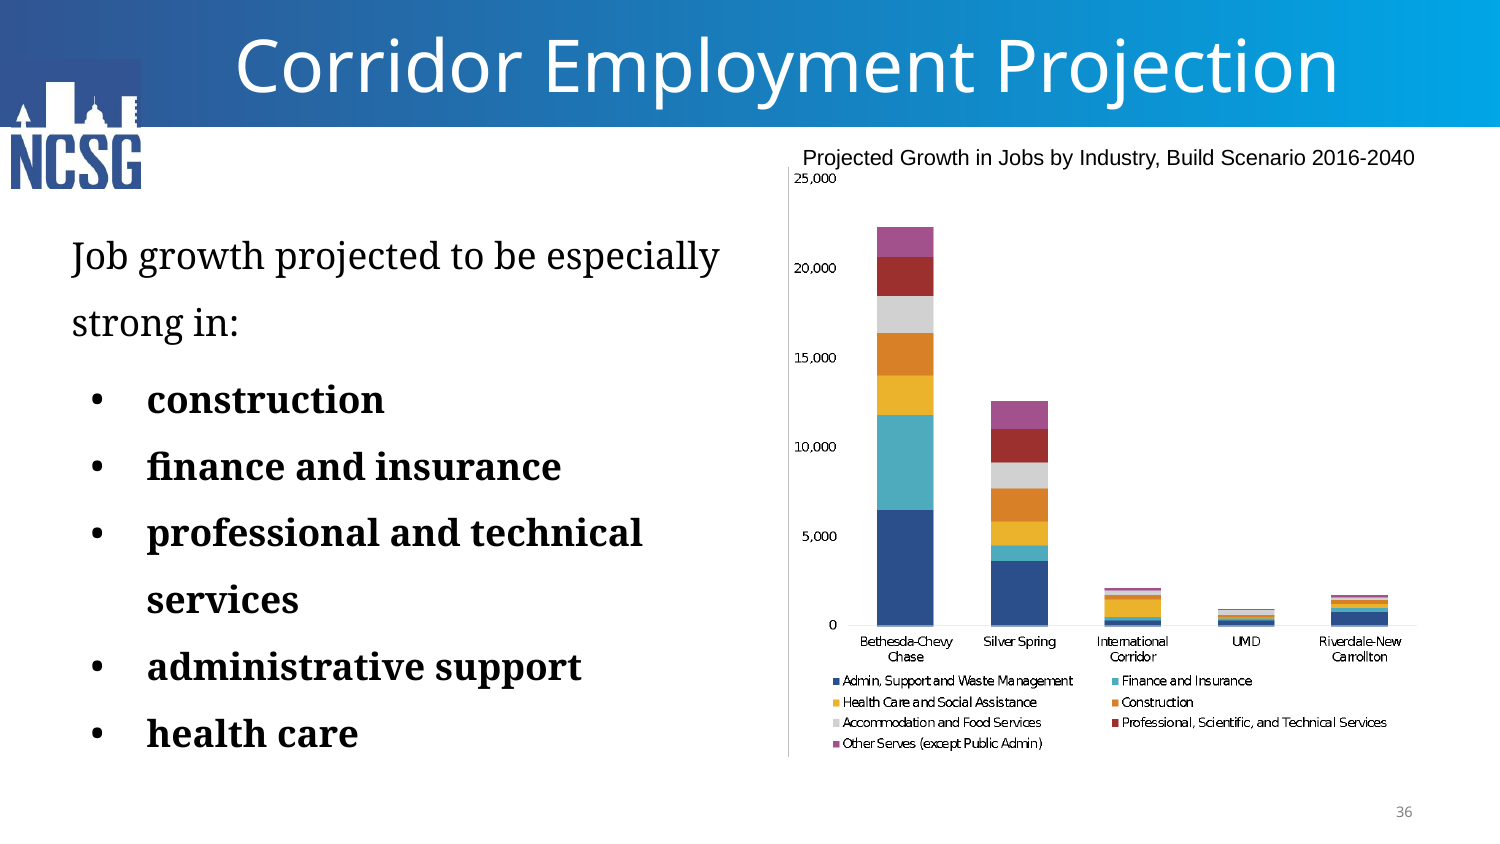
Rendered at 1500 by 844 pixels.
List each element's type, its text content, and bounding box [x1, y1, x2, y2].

list Job growth projected to be especially strong in: construction finance and insurance professional and technical services administrative support health care [59, 204, 735, 422]
picture [787, 167, 1426, 757]
slide_number 36 [1074, 796, 1425, 827]
picture [11, 59, 141, 189]
title Corridor Employment Projection [151, 0, 1425, 128]
text_box Projected Growth in Jobs by Industry, Build Scenario 2016-2040 [787, 136, 1446, 178]
